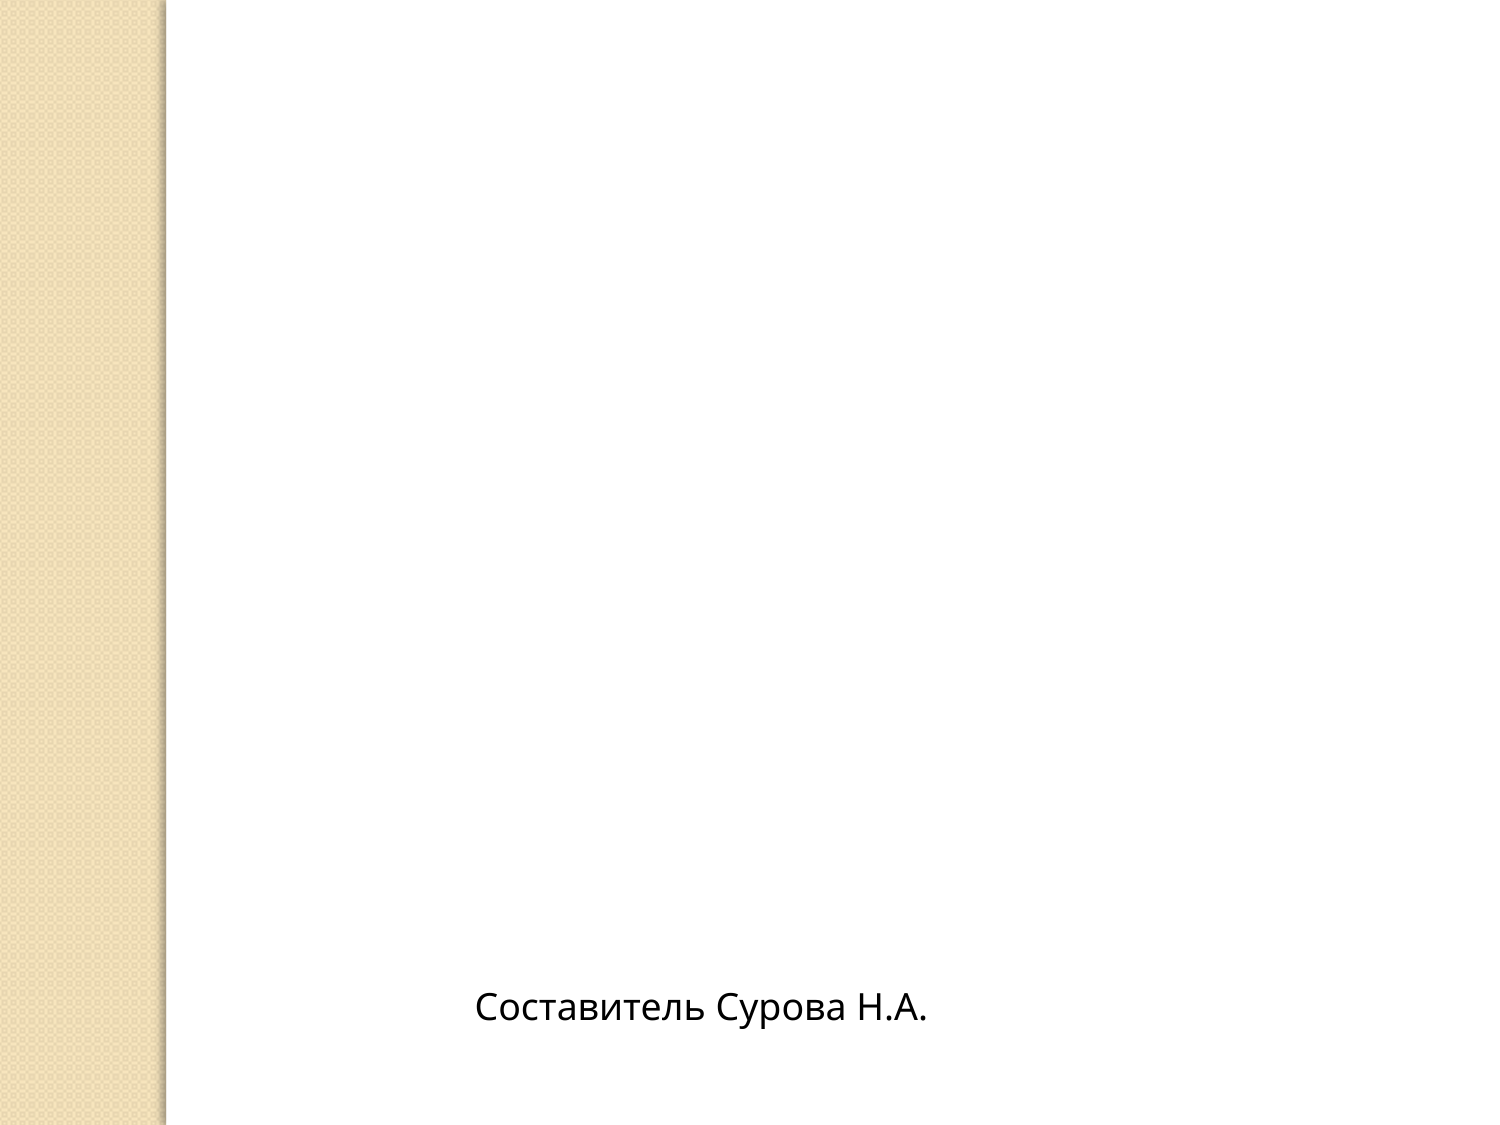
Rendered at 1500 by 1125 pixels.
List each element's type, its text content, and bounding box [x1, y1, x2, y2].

text_box Составитель Сурова Н.А. [459, 975, 944, 1036]
